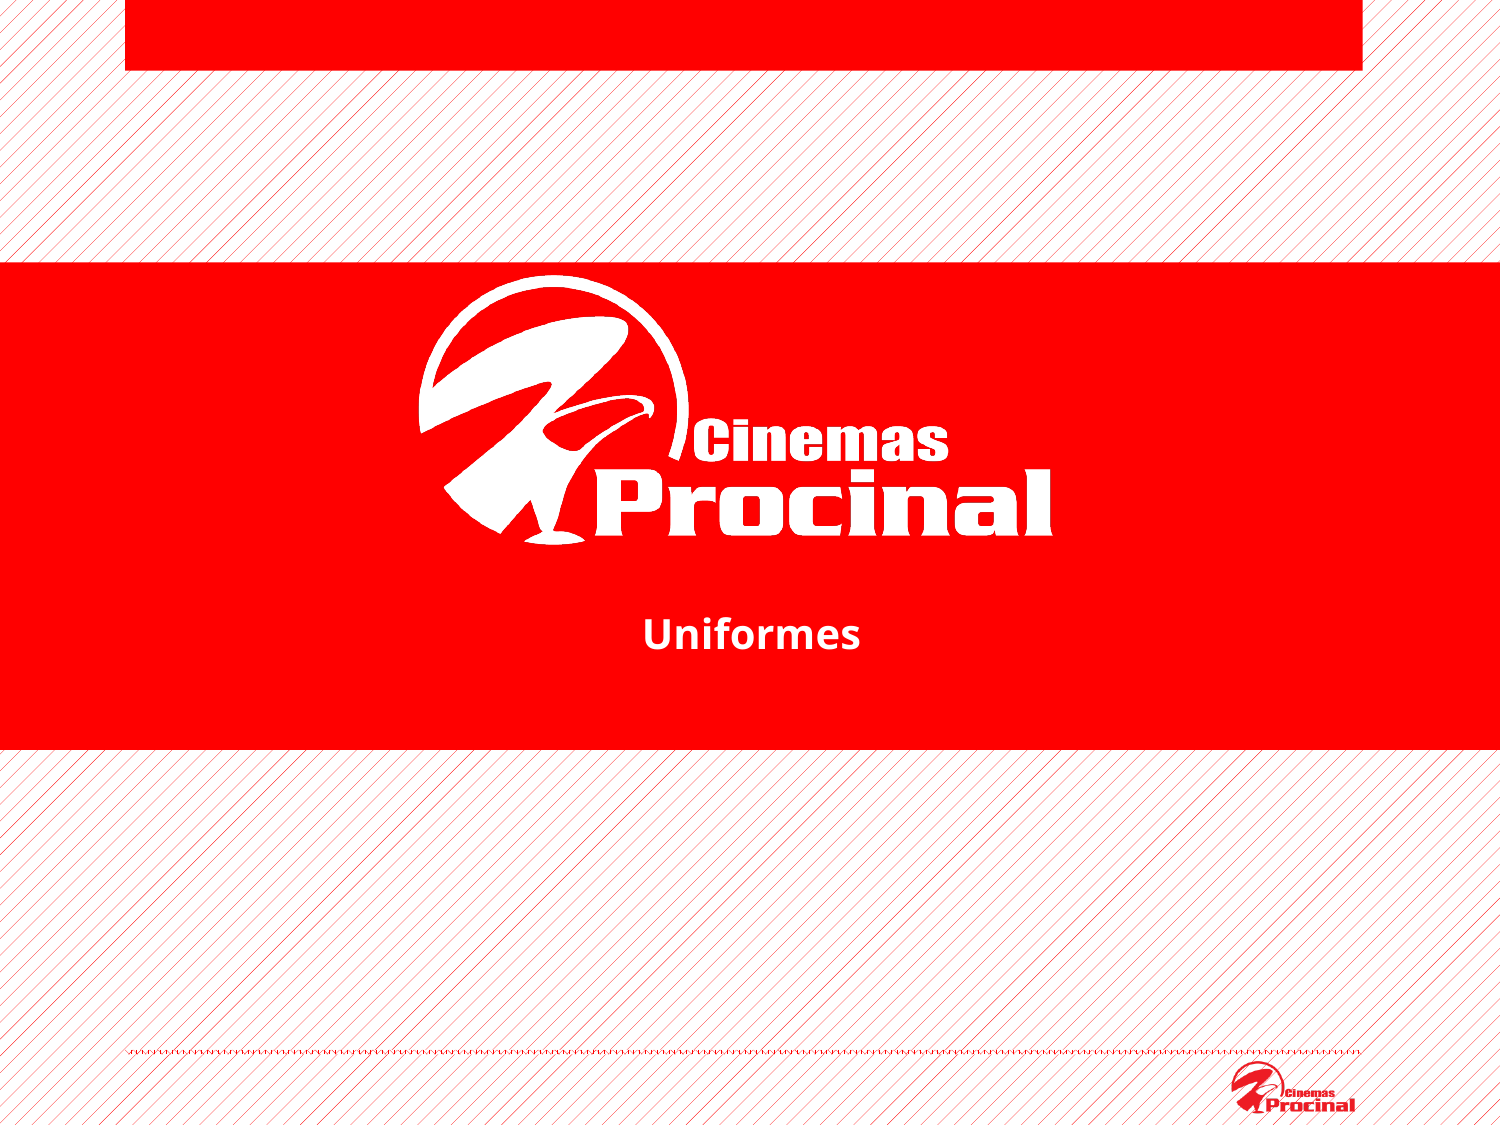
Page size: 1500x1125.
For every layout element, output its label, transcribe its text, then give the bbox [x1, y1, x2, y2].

text_box [0, 261, 1500, 752]
picture [1227, 1058, 1363, 1118]
text_box Uniformes [126, 600, 1377, 665]
picture [411, 261, 1064, 551]
